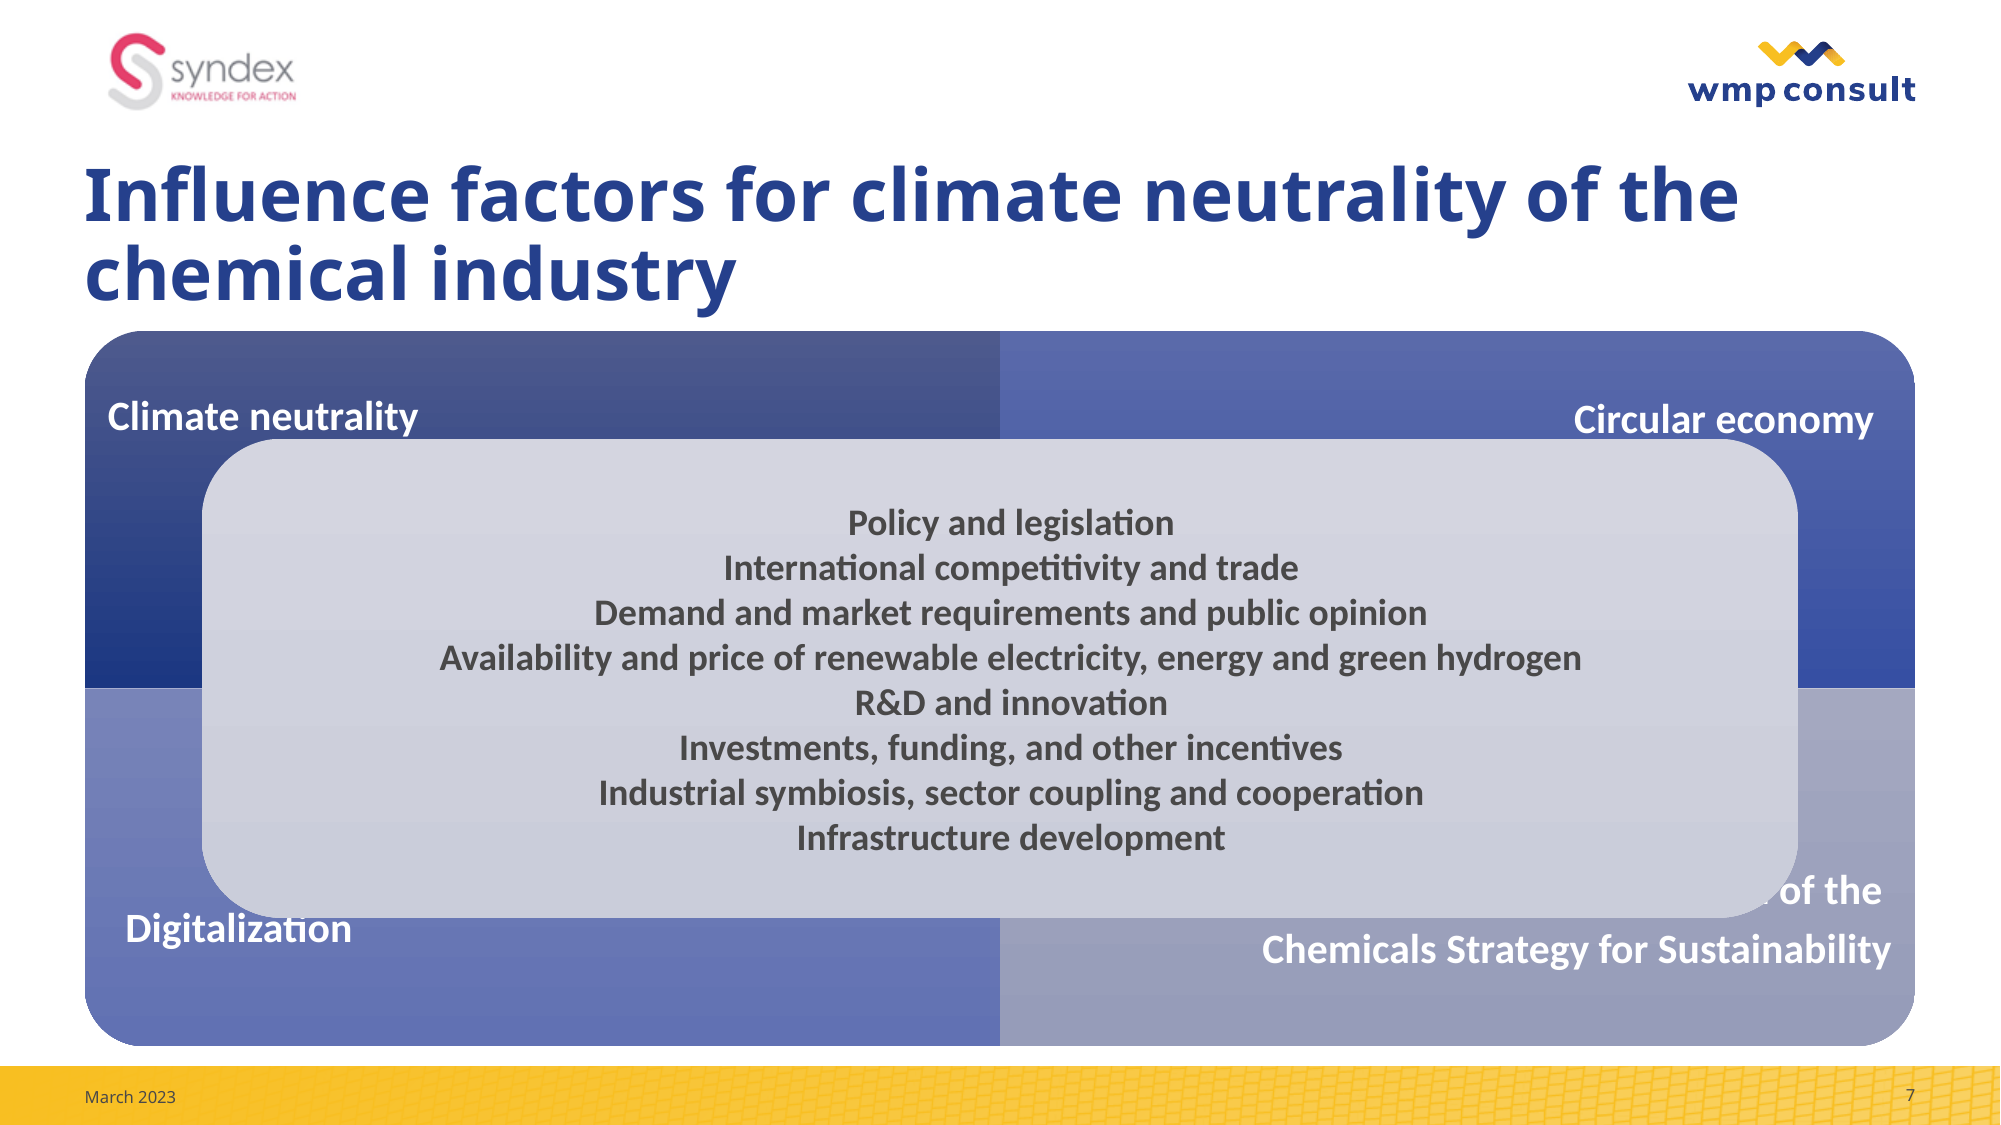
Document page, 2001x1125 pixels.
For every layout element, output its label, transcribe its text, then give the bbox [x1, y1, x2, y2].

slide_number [84, 1079, 380, 1114]
title Influence factors for climate neutrality of the chemical industry [84, 158, 1916, 278]
picture [84, 26, 313, 126]
slide_number 7 [1620, 1079, 1916, 1114]
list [84, 330, 1916, 1047]
